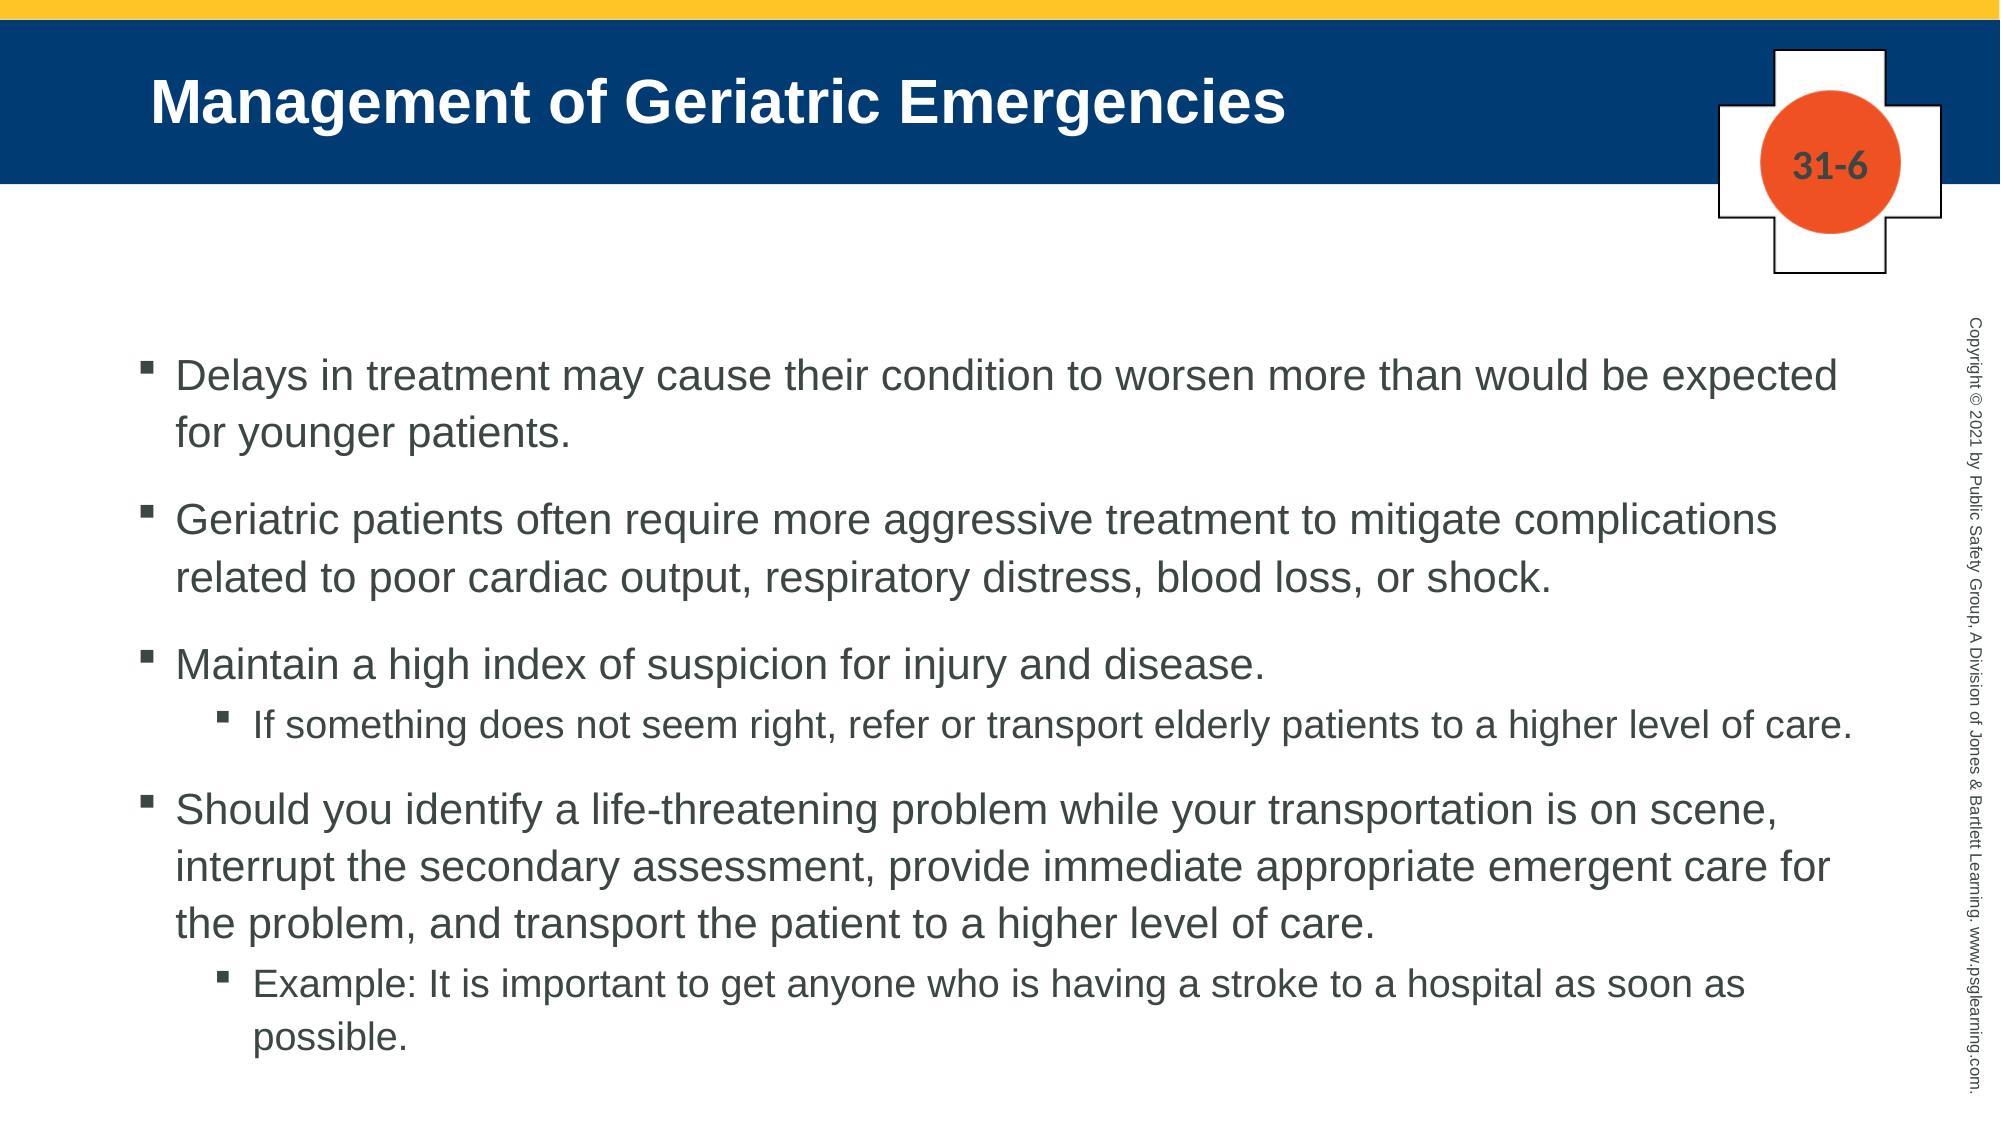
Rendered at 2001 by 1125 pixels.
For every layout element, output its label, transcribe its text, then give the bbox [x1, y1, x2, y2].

list Delays in treatment may cause their condition to worsen more than would be expected for younger patients. Geriatric patients often require more aggressive treatment to mitigate complications related to poor cardiac output, respiratory distress, blood loss, or shock. Maintain a high index of suspicion for injury and disease. If something does not seem right, refer or transport elderly patients to a higher level of care. Should you identify a life-threatening problem while your transportation is on scene, interrupt the secondary assessment, provide immediate appropriate emergent care for the problem, and transport the patient to a higher level of care. Example: It is important to get anyone who is having a stroke to a hospital as soon as possible. [122, 334, 1878, 1106]
title Management of Geriatric Emergencies [0, 19, 2000, 185]
picture [1718, 49, 1942, 274]
